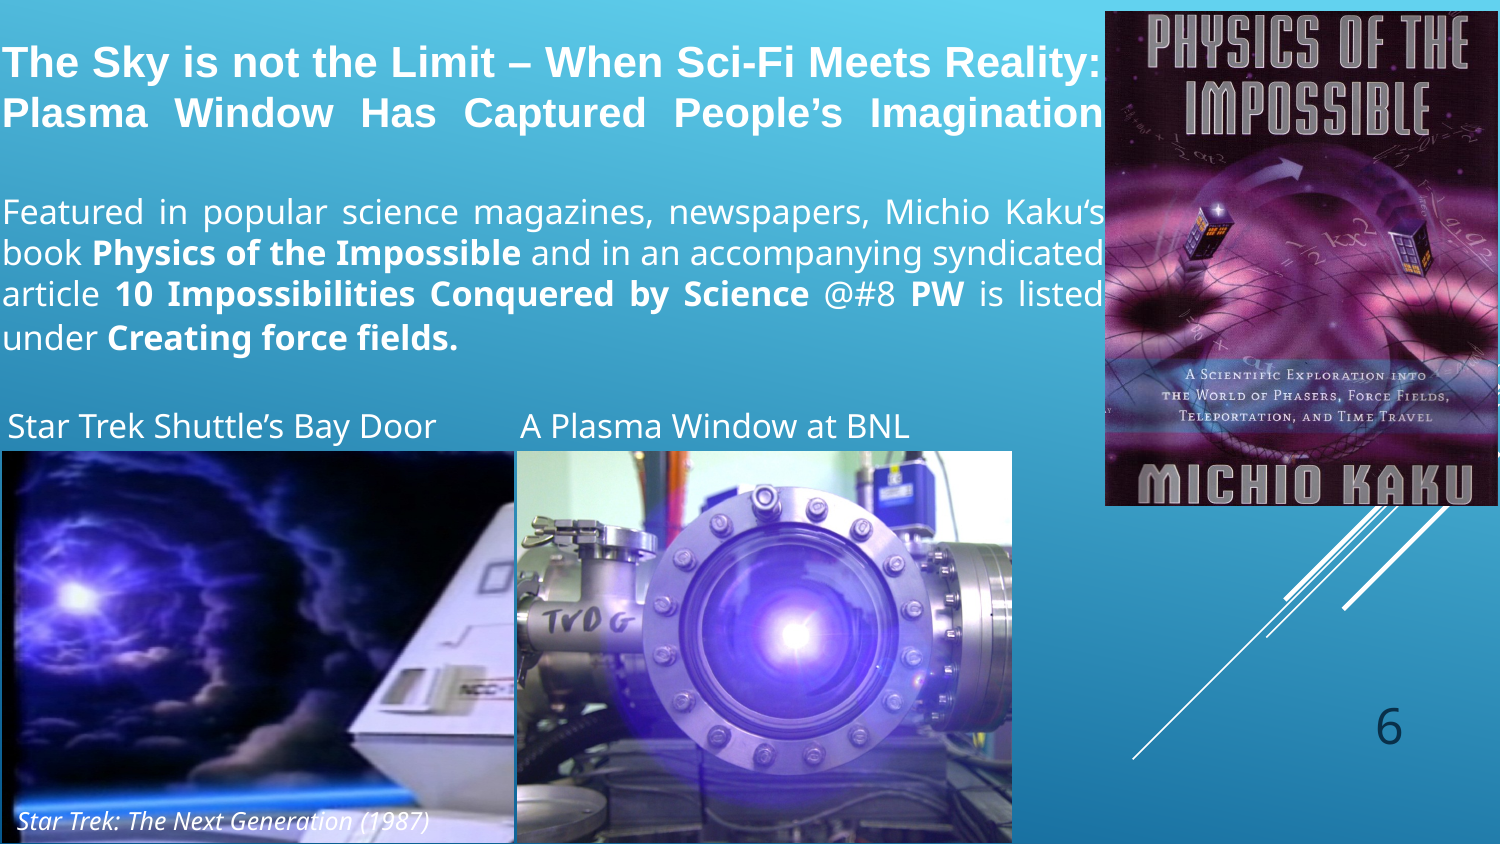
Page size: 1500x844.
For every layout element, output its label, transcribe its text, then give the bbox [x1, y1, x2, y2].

title The Sky is not the Limit – When Sci-Fi Meets Reality: Plasma Window Has Captured People’s Imagination Featured in popular science magazines, newspapers, Michio Kaku‘s book Physics of the Impossible and in an accompanying syndicated article 10 Impossibilities Conquered by Science @#8 PW is listed under Creating force fields. [0, 10, 1106, 381]
picture [517, 450, 1012, 843]
slide_number 6 [1275, 686, 1416, 769]
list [1, 450, 514, 843]
list A Plasma Window at BNL [471, 372, 1025, 452]
list Star Trek Shuttle’s Bay Door [0, 372, 471, 450]
picture [1105, 11, 1498, 507]
